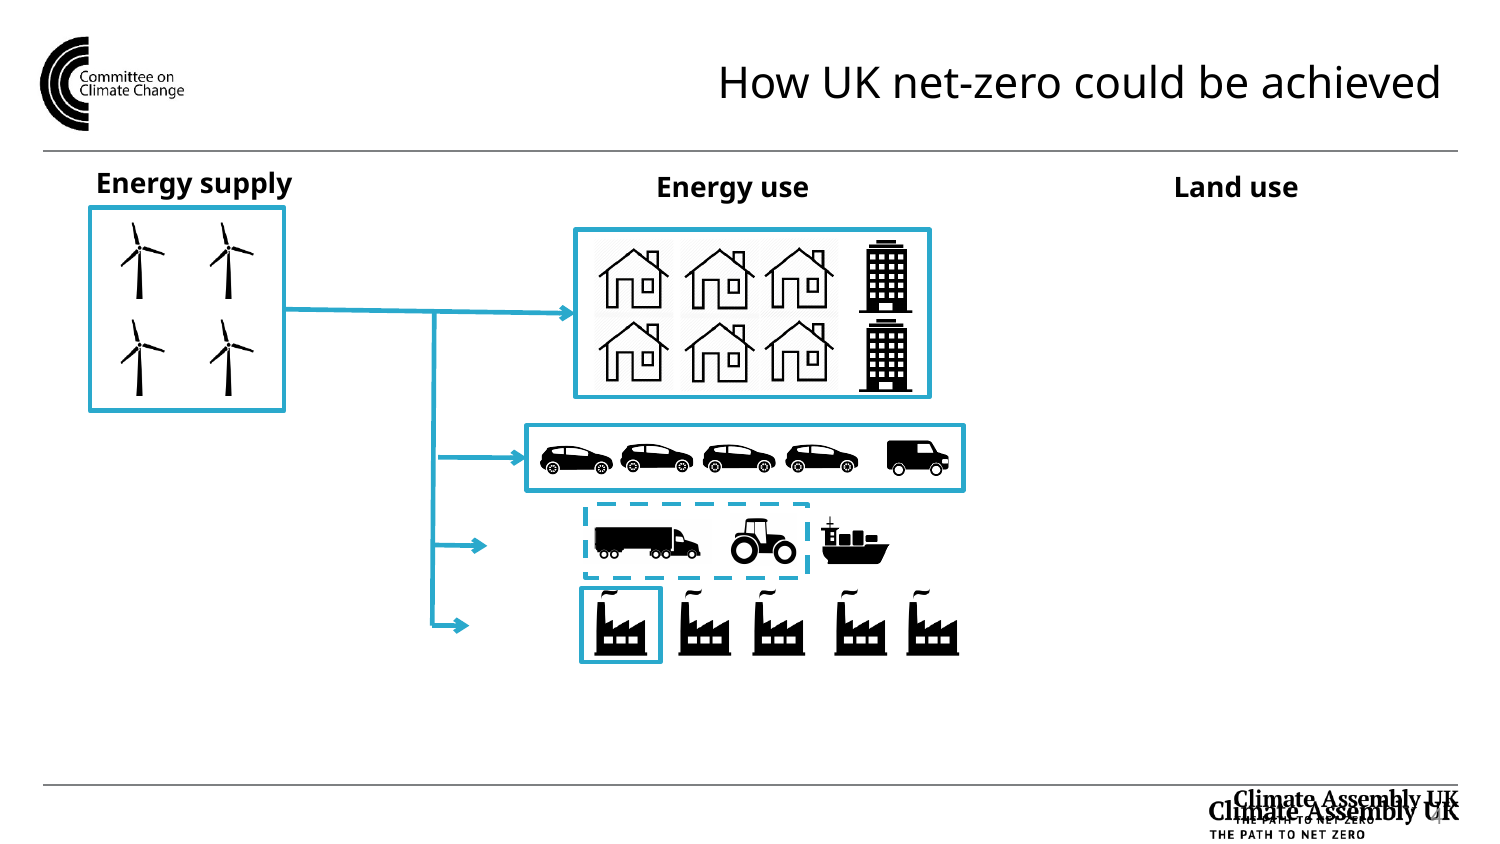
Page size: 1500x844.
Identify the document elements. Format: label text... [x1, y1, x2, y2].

picture [729, 513, 797, 567]
picture [189, 315, 274, 400]
picture [702, 430, 776, 484]
picture [823, 584, 970, 660]
text_box [573, 228, 842, 399]
picture [100, 315, 185, 400]
picture [666, 584, 816, 660]
text_box Energy supply [43, 157, 345, 207]
picture [619, 429, 694, 484]
picture [29, 24, 192, 142]
text_box [584, 502, 809, 580]
picture [593, 238, 674, 392]
text_box [88, 206, 286, 413]
picture [189, 218, 274, 303]
picture [1209, 789, 1459, 839]
picture [583, 584, 658, 660]
title How UK net-zero could be achieved [279, 24, 1459, 139]
text_box Land use [1085, 161, 1387, 211]
picture [841, 230, 931, 399]
picture [583, 519, 712, 564]
text_box Energy use [582, 161, 884, 211]
picture [785, 430, 859, 484]
picture [876, 434, 957, 480]
slide_number 4 [1378, 795, 1459, 833]
picture [679, 237, 839, 392]
text_box [525, 423, 965, 492]
picture [100, 217, 185, 303]
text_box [283, 308, 576, 314]
picture [815, 512, 892, 567]
picture [539, 432, 613, 486]
